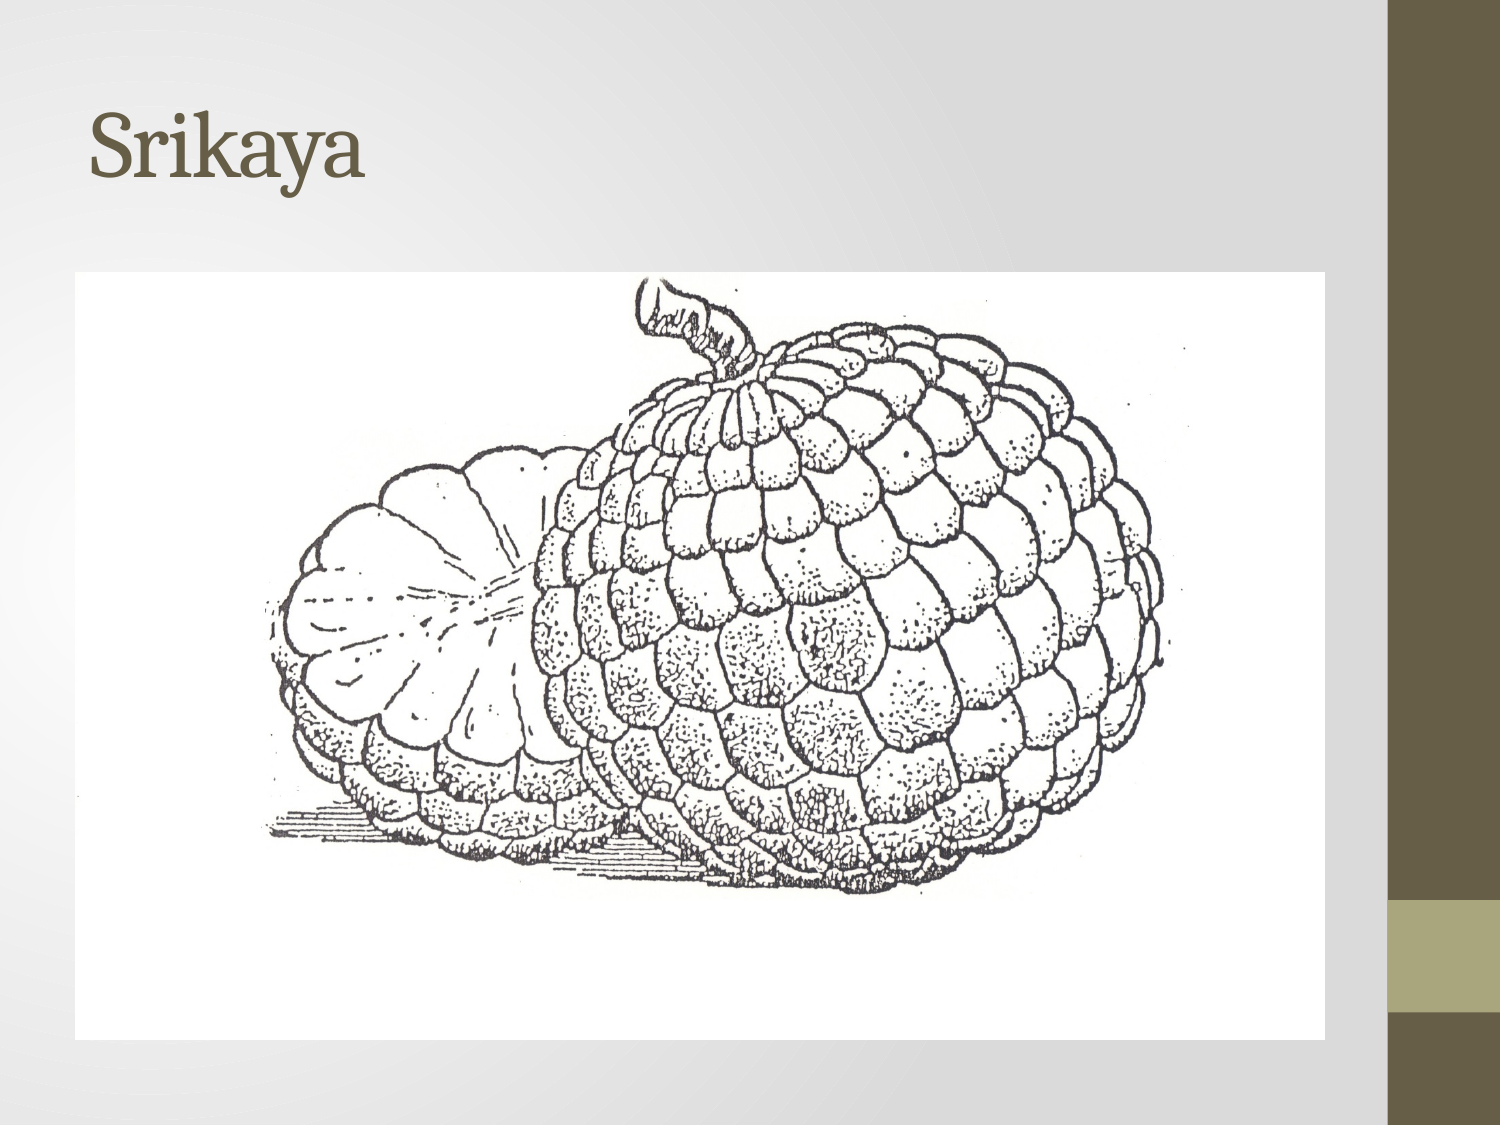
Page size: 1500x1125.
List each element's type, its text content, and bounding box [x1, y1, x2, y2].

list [74, 272, 1326, 1041]
title Srikaya [75, 45, 1325, 233]
